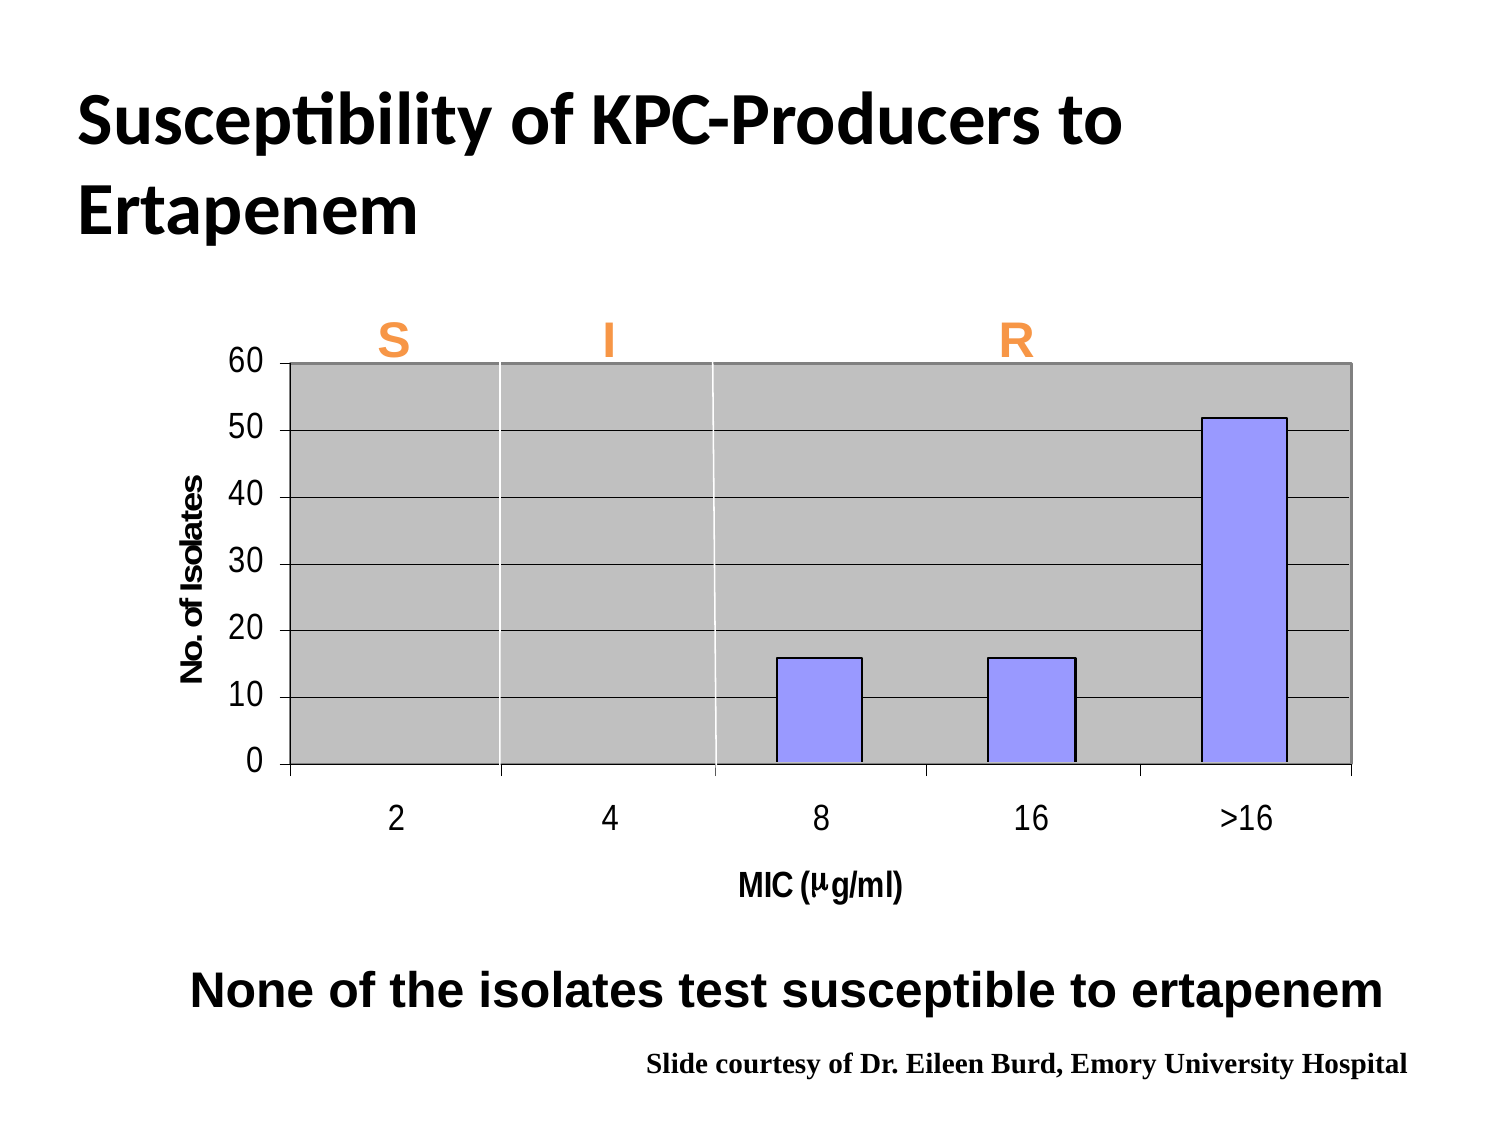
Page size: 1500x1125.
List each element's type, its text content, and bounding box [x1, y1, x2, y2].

text_box None of the isolates test susceptible to ertapenem [174, 949, 1400, 1025]
text_box Susceptibility of KPC-Producers to Ertapenem [63, 62, 1438, 258]
text_box Slide courtesy of Dr. Eileen Burd, Emory University Hospital [631, 1036, 1488, 1087]
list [124, 287, 1388, 971]
